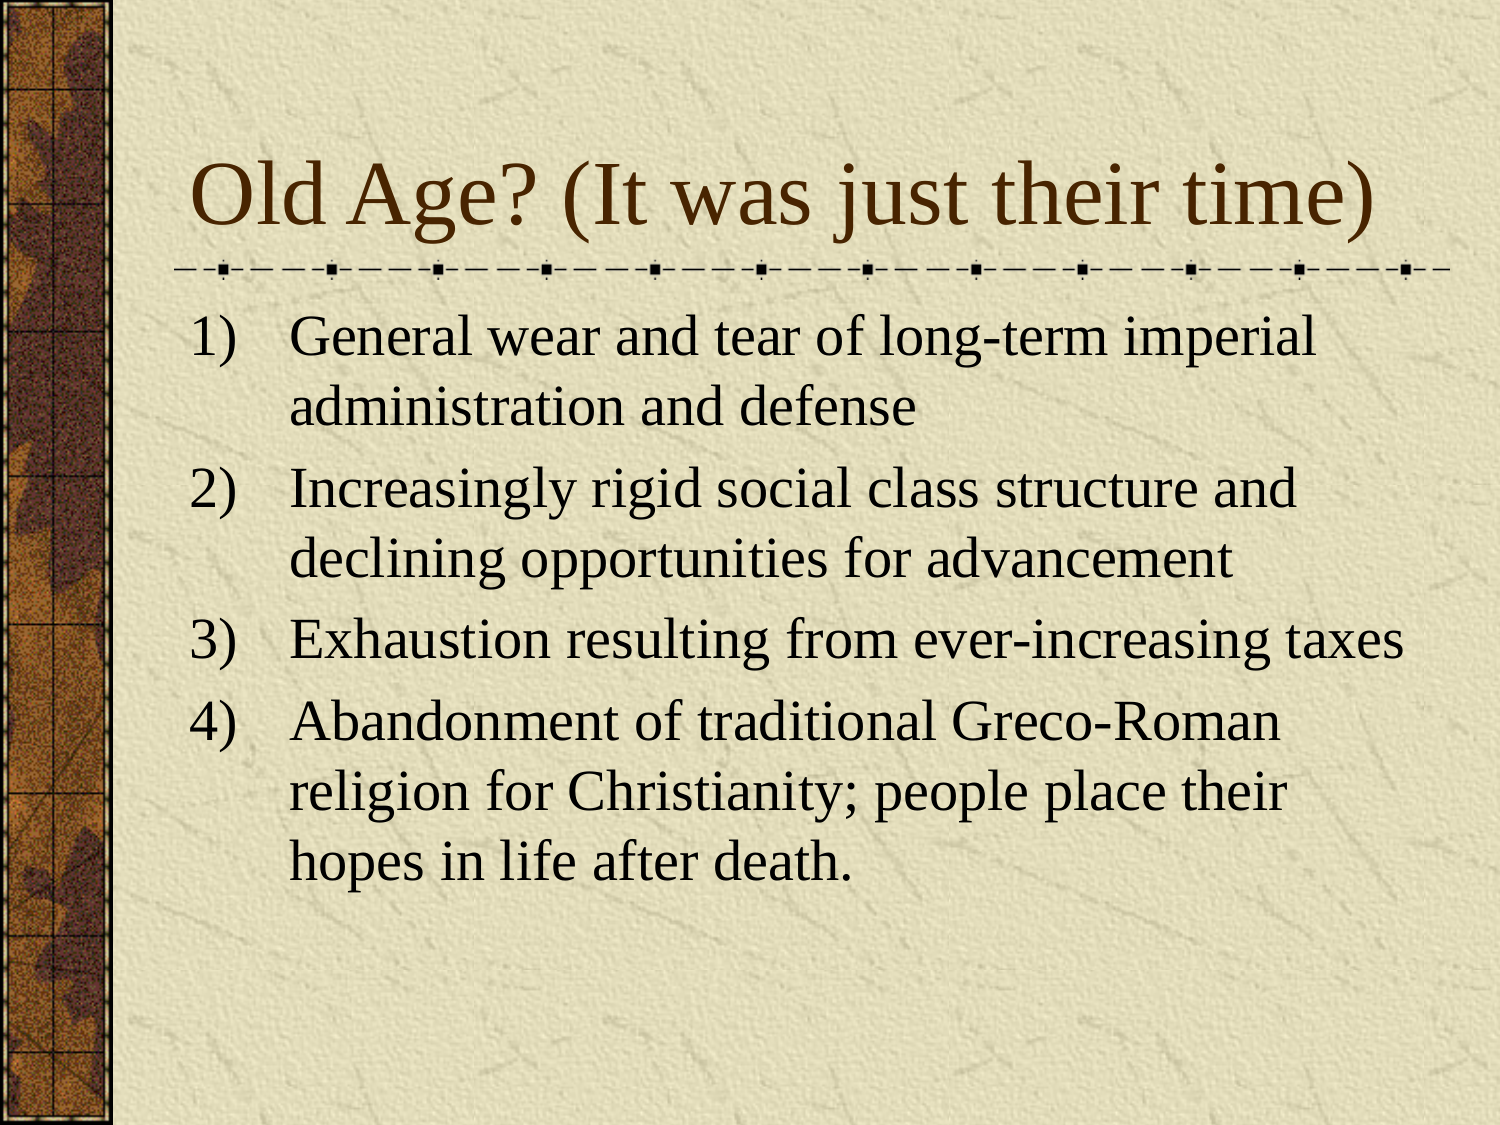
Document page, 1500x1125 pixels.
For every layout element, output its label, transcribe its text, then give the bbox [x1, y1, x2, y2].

list General wear and tear of long-term imperial administration and defense Increasingly rigid social class structure and declining opportunities for advancement Exhaustion resulting from ever-increasing taxes Abandonment of traditional Greco-Roman religion for Christianity; people place their hopes in life after death. [174, 289, 1449, 965]
picture [0, 0, 1500, 1125]
title Old Age? (It was just their time) [174, 62, 1450, 250]
